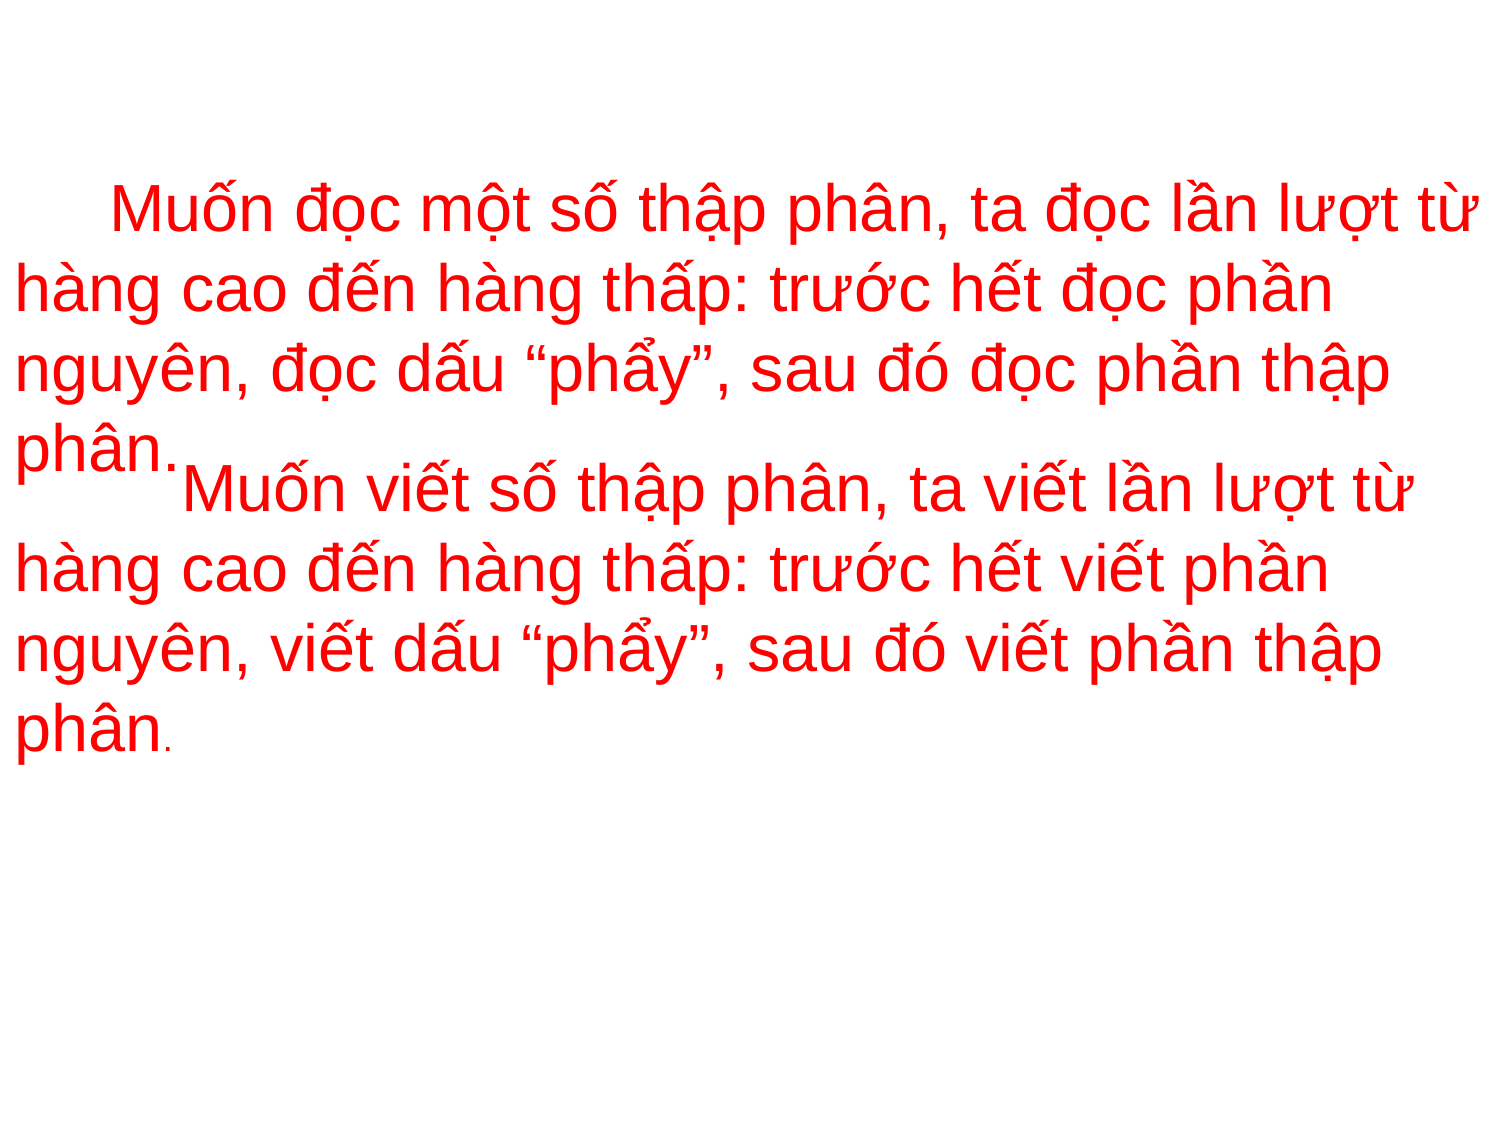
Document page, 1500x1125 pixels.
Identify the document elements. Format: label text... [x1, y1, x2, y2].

text_box Muốn viết số thập phân, ta viết lần lượt từ hàng cao đến hàng thấp: trước hết viết phần nguyên, viết dấu “phẩy”, sau đó viết phần thập phân. [0, 437, 1500, 772]
text_box Muốn đọc một số thập phân, ta đọc lần lượt từ hàng cao đến hàng thấp: trước hết đọc phần nguyên, đọc dấu “phẩy”, sau đó đọc phần thập phân. [0, 157, 1500, 437]
